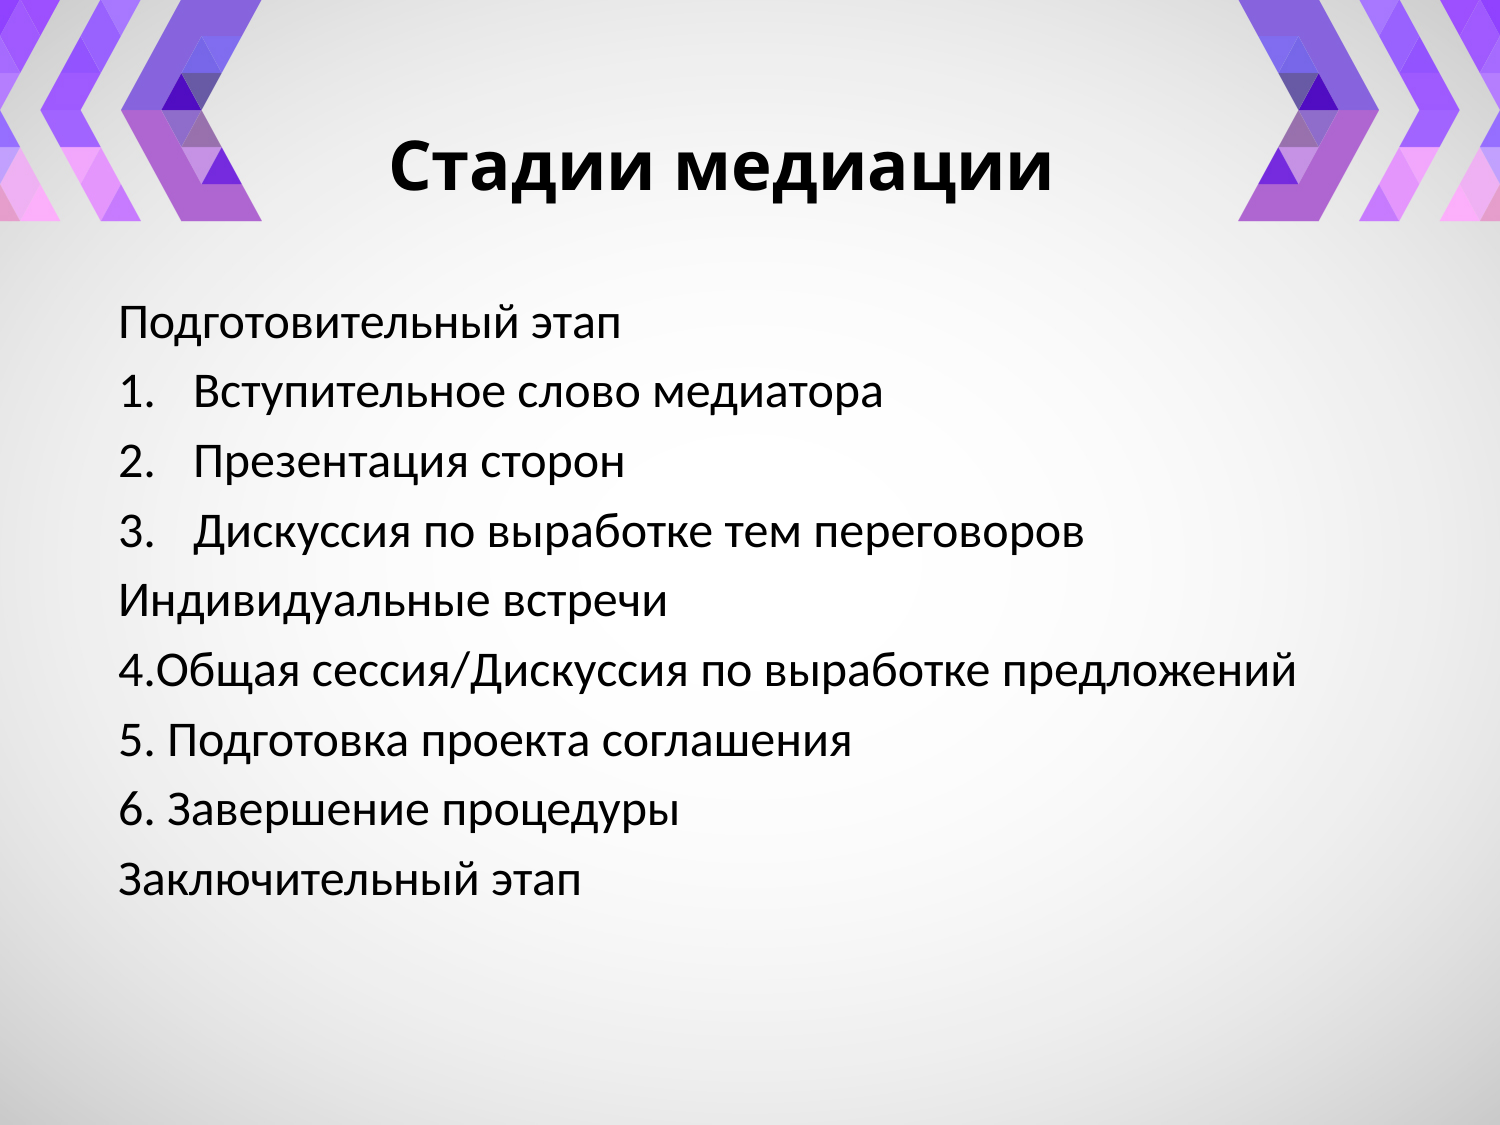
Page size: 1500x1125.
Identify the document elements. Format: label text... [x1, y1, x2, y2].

title Стадии медиации [103, 59, 1397, 278]
picture [0, 0, 1500, 1125]
list Подготовительный этап Вступительное слово медиатора Презентация сторон Дискуссия по выработке тем переговоров Индивидуальные встречи 4.Общая сессия/Дискуссия по выработке предложений 5. Подготовка проекта соглашения 6. Завершение процедуры Заключительный этап [103, 287, 1397, 1014]
